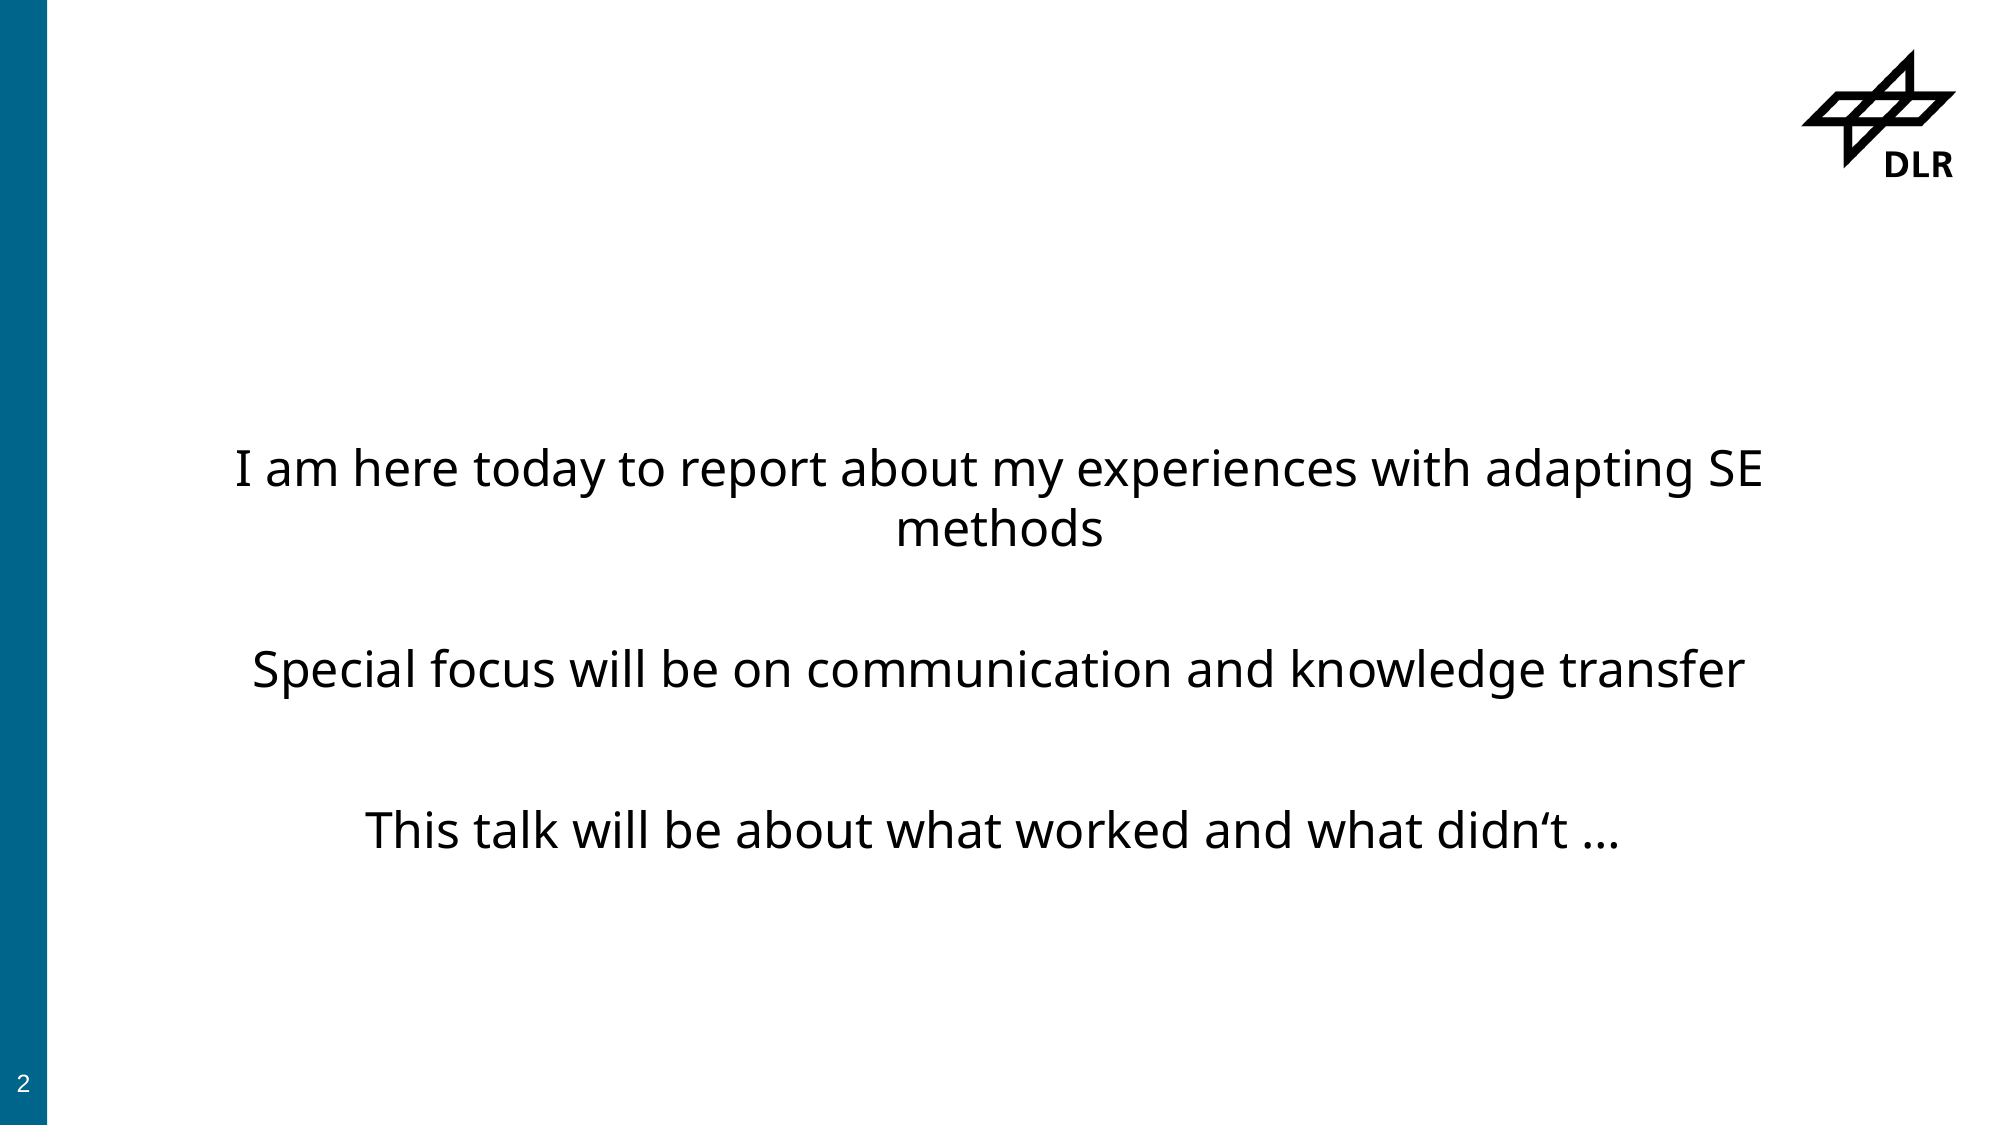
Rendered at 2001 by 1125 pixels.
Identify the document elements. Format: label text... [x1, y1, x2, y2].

list I am here today to report about my experiences with adapting SE methods Special focus will be on communication and knowledge transfer This talk will be about what worked and what didn‘t … [114, 267, 1886, 1071]
picture [1801, 49, 1957, 178]
slide_number 2 [0, 876, 48, 1113]
